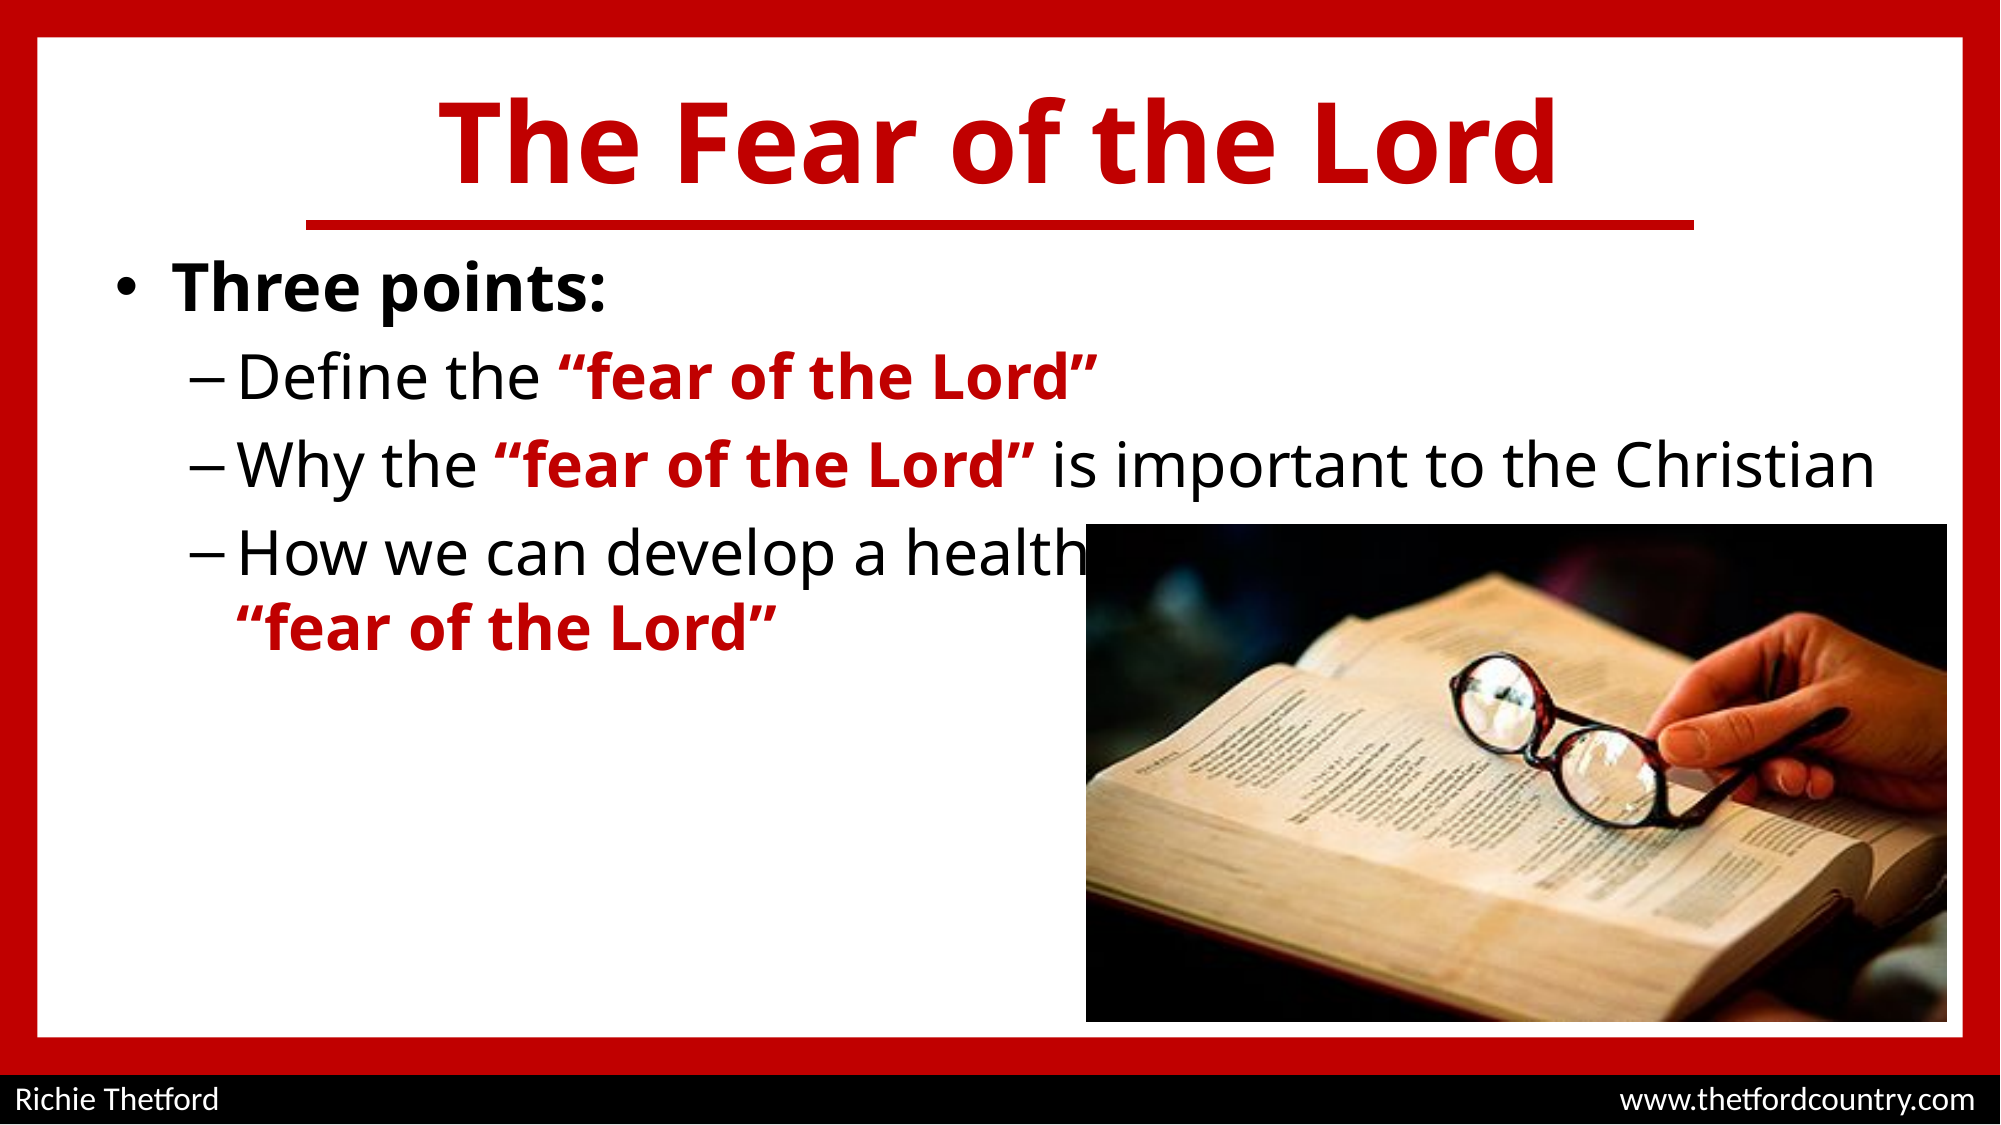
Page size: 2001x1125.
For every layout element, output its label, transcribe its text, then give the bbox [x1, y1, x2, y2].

text_box [0, 40, 40, 1035]
text_box [0, 1035, 2000, 1077]
text_box Richie Thetford www.thetfordcountry.com [0, 1077, 2000, 1125]
text_box [0, 0, 1990, 40]
picture [1086, 524, 1948, 1022]
list Three points: Define the “fear of the Lord” Why the “fear of the Lord” is important to the Christian How we can develop a healthy “fear of the Lord” [99, 237, 1900, 838]
title The Fear of the Lord [99, 45, 1900, 233]
text_box [1960, 0, 2000, 1035]
